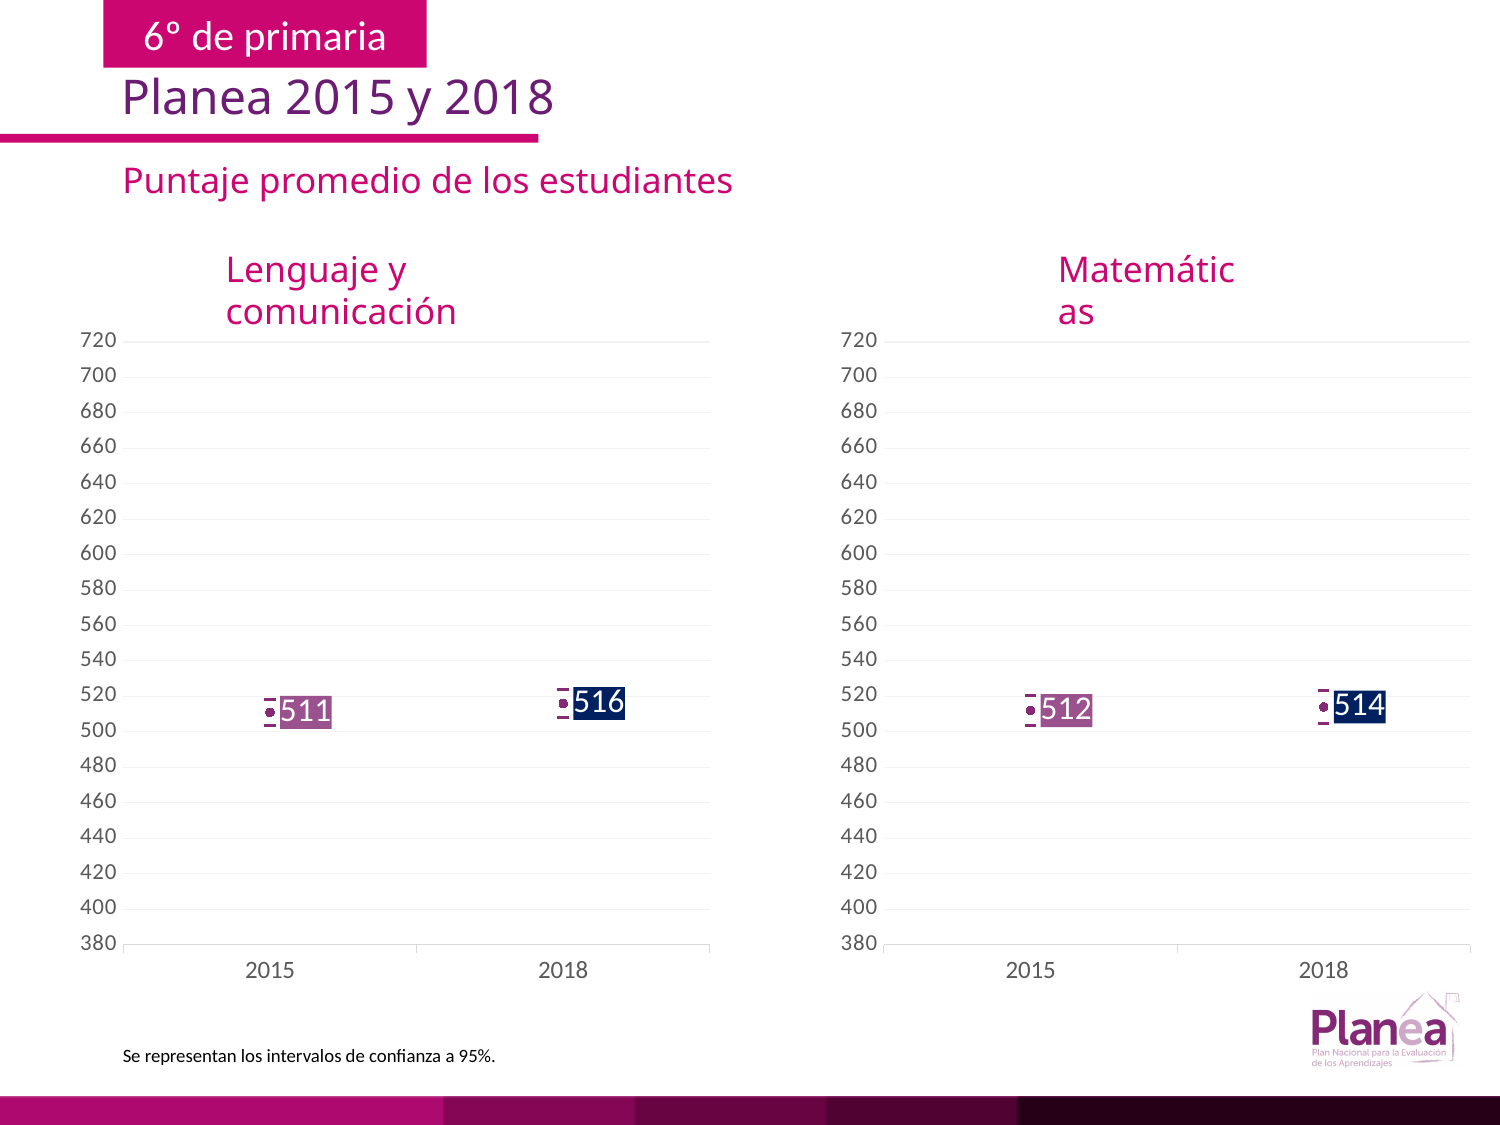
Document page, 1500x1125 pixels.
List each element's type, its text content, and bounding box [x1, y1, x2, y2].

picture [0, 1096, 1500, 1125]
chart [66, 310, 723, 999]
text_box Planea 2015 y 2018 [106, 65, 1458, 145]
text_box Puntaje promedio de los estudiantes [107, 145, 1428, 227]
text_box Se representan los intervalos de confianza a 95%. [108, 1036, 1211, 1074]
chart [827, 310, 1484, 999]
text_box Lenguaje y comunicación [210, 239, 646, 310]
text_box Matemáticas [1042, 239, 1268, 310]
text_box [0, 133, 539, 144]
picture [1312, 999, 1462, 1068]
